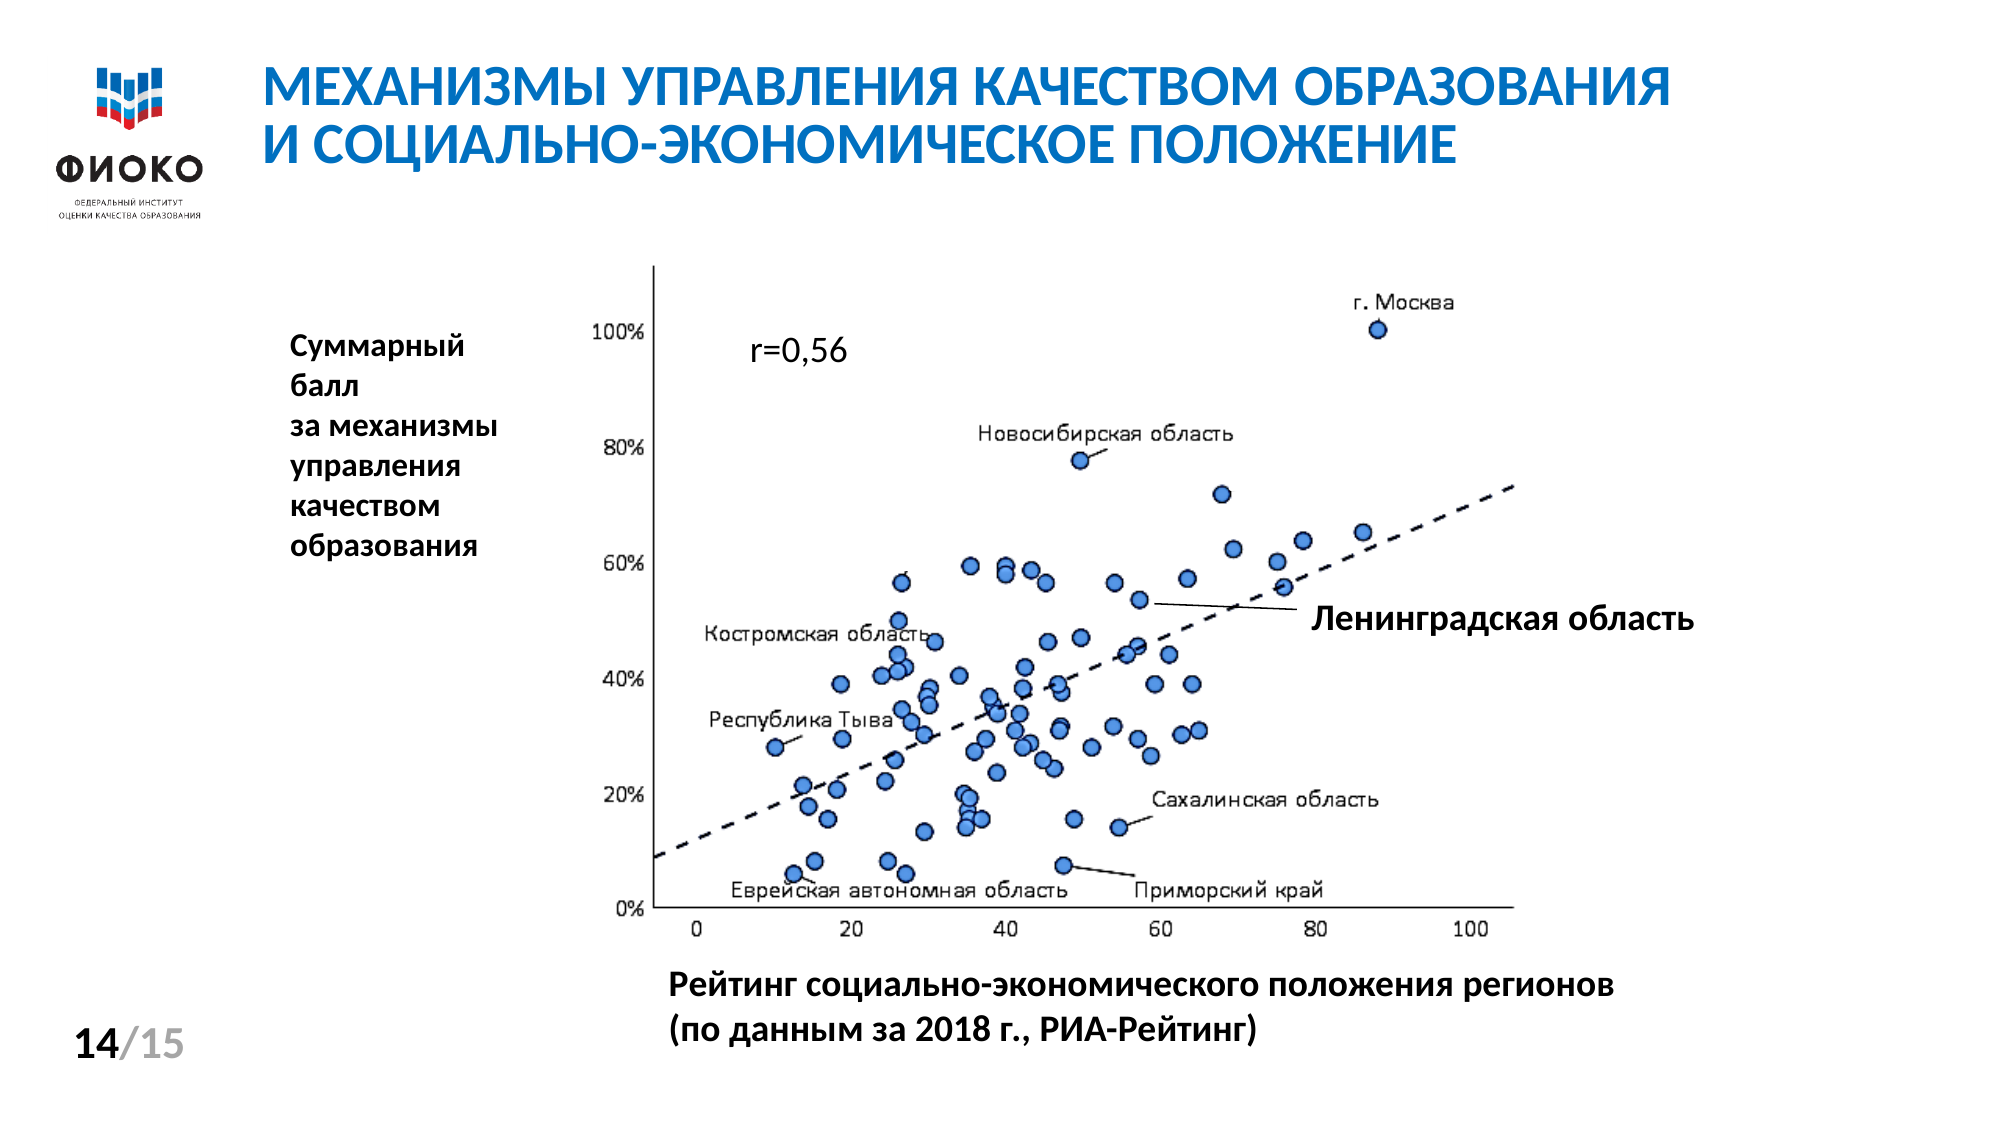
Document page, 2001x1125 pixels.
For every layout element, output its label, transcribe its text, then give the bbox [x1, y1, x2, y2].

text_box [1154, 603, 1298, 610]
text_box Ленинградская область [1524, 585, 1771, 646]
text_box 14/15 [43, 1005, 215, 1125]
picture [47, 56, 212, 235]
text_box Рейтинг социально-экономического положения регионов (по данным за 2018 г., РИА-Рейтинг) [653, 951, 1749, 1057]
text_box механизмы управления качеством образования и социально-экономическое положение [247, 51, 1963, 856]
text_box Суммарный балл за механизмы управления качеством образования [275, 315, 554, 589]
picture [587, 255, 1520, 953]
